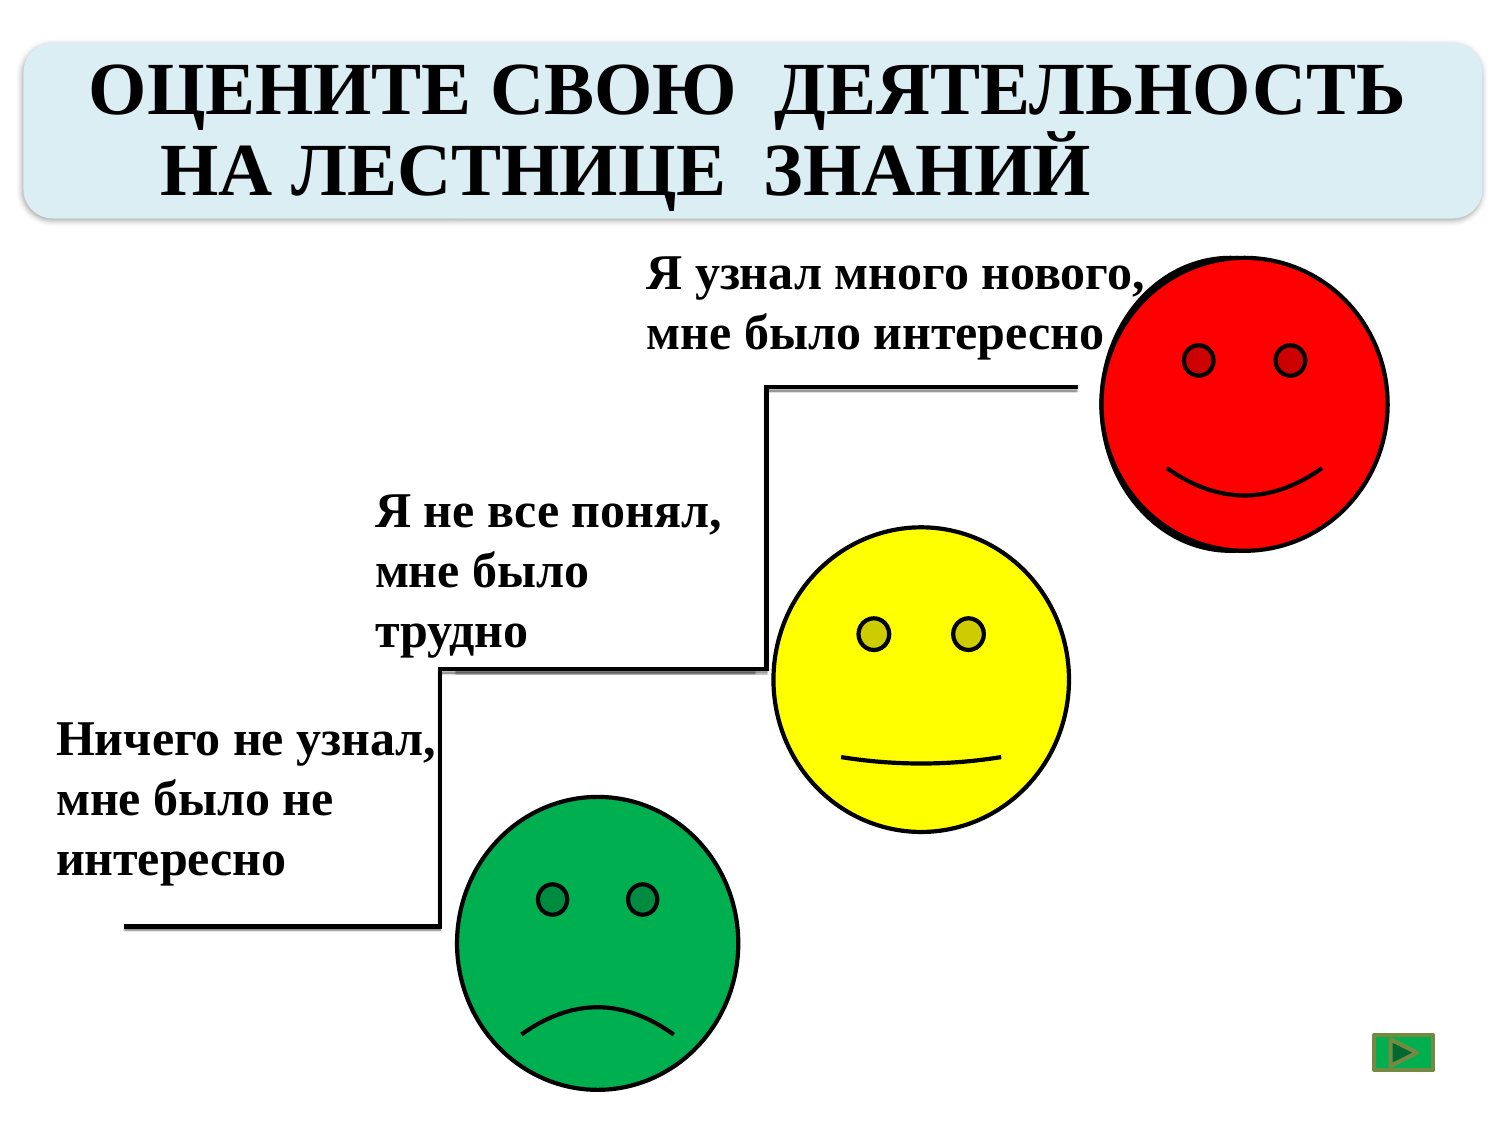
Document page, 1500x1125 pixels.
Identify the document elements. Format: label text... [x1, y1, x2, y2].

text_box [1101, 257, 1388, 551]
text_box [1372, 1033, 1435, 1072]
text_box Я узнал много нового, мне было интересно [631, 231, 1164, 367]
text_box Ничего не узнал, мне было не интересно [41, 698, 118, 894]
text_box Я не все понял, мне было трудно [360, 469, 449, 665]
text_box [1108, 452, 1229, 551]
text_box [1109, 257, 1237, 354]
text_box [773, 677, 1070, 832]
text_box [457, 936, 739, 1090]
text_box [454, 386, 1079, 670]
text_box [23, 42, 1483, 219]
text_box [123, 668, 757, 927]
